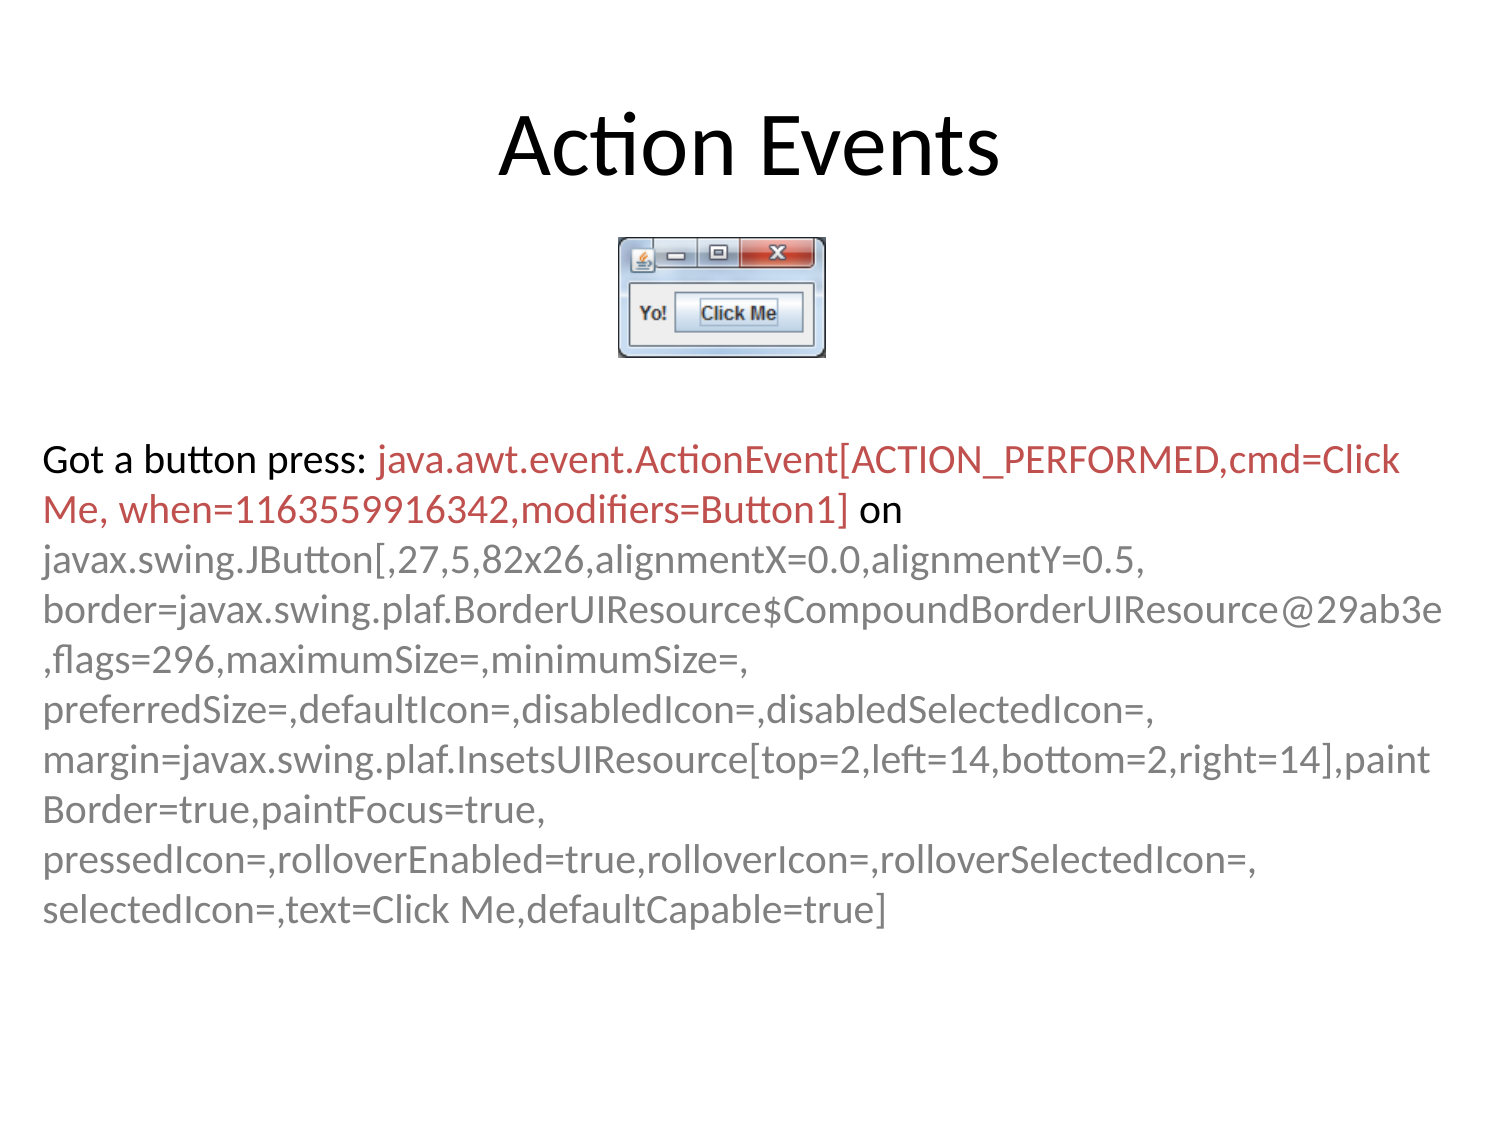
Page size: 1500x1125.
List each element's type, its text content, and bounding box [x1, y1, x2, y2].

picture [618, 237, 826, 359]
text_box Got a button press: java.awt.event.ActionEvent[ACTION_PERFORMED,cmd=Click Me, when=1163559916342,modifiers=Button1] on javax.swing.JButton[,27,5,82x26,alignmentX=0.0,alignmentY=0.5, border=javax.swing.plaf.BorderUIResource$CompoundBorderUIResource@29ab3e,flags=296,maximumSize=,minimumSize=, preferredSize=,defaultIcon=,disabledIcon=,disabledSelectedIcon=, margin=javax.swing.plaf.InsetsUIResource[top=2,left=14,bottom=2,right=14],paintBorder=true,paintFocus=true, pressedIcon=,rolloverEnabled=true,rolloverIcon=,rolloverSelectedIcon=, selectedIcon=,text=Click Me,defaultCapable=true] [27, 424, 1465, 940]
title Action Events [75, 45, 1425, 233]
